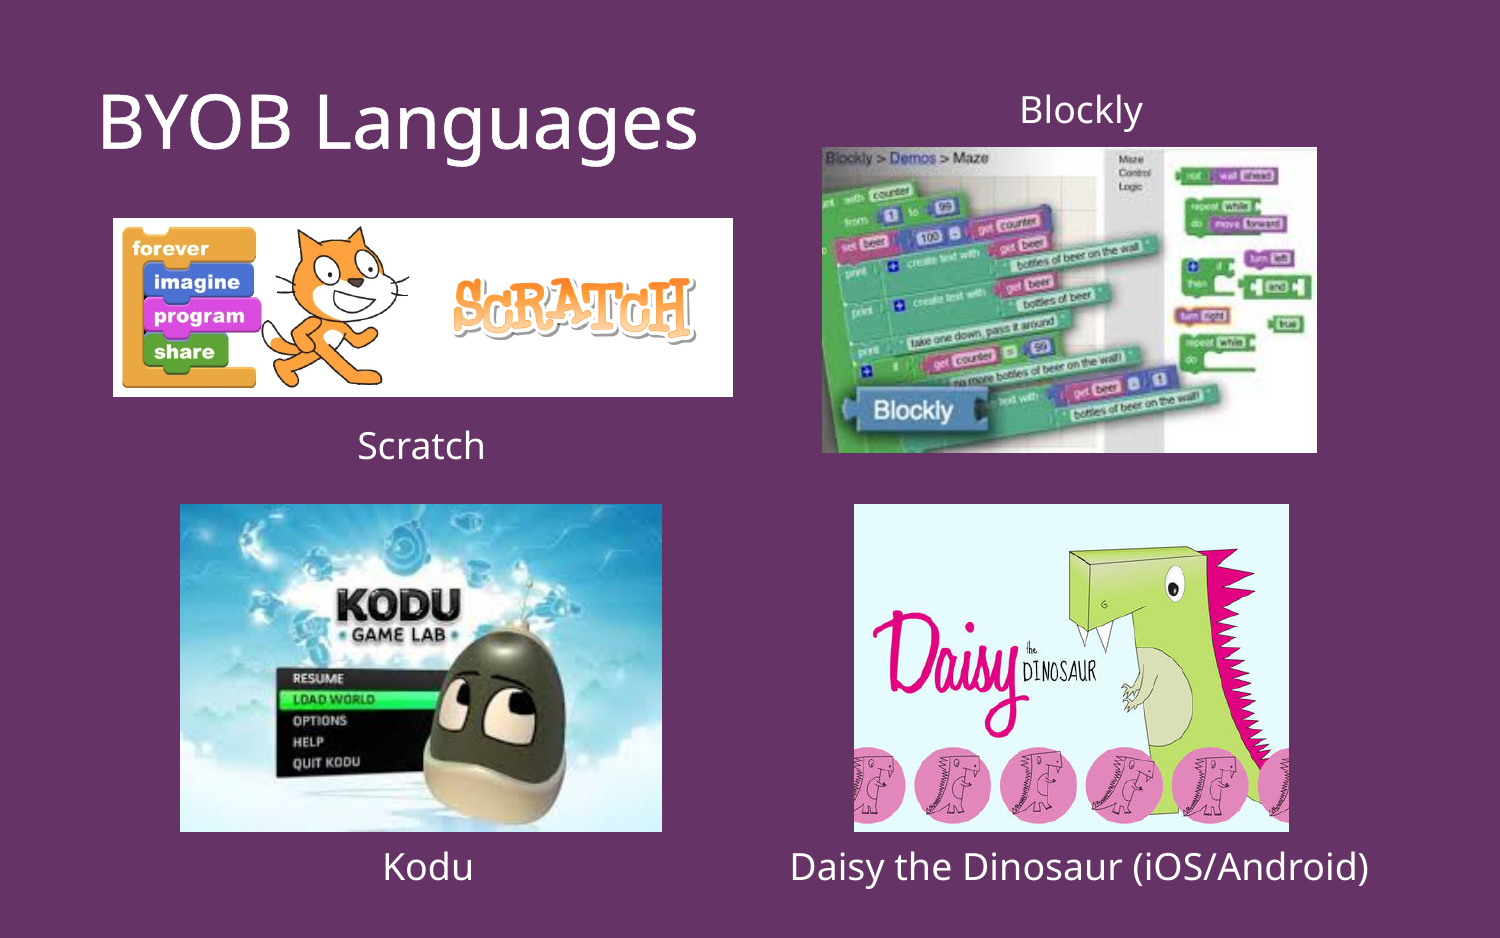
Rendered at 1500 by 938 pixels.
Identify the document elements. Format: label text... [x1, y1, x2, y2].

text_box Blockly [1004, 78, 1159, 138]
picture [853, 504, 1290, 832]
text_box BYOB Languages [81, 66, 1322, 219]
picture [113, 218, 733, 398]
picture [821, 147, 1318, 453]
text_box Kodu [367, 843, 490, 896]
picture [179, 504, 663, 832]
text_box Scratch [342, 415, 501, 475]
text_box Daisy the Dinosaur (iOS/Android) [774, 835, 1385, 896]
